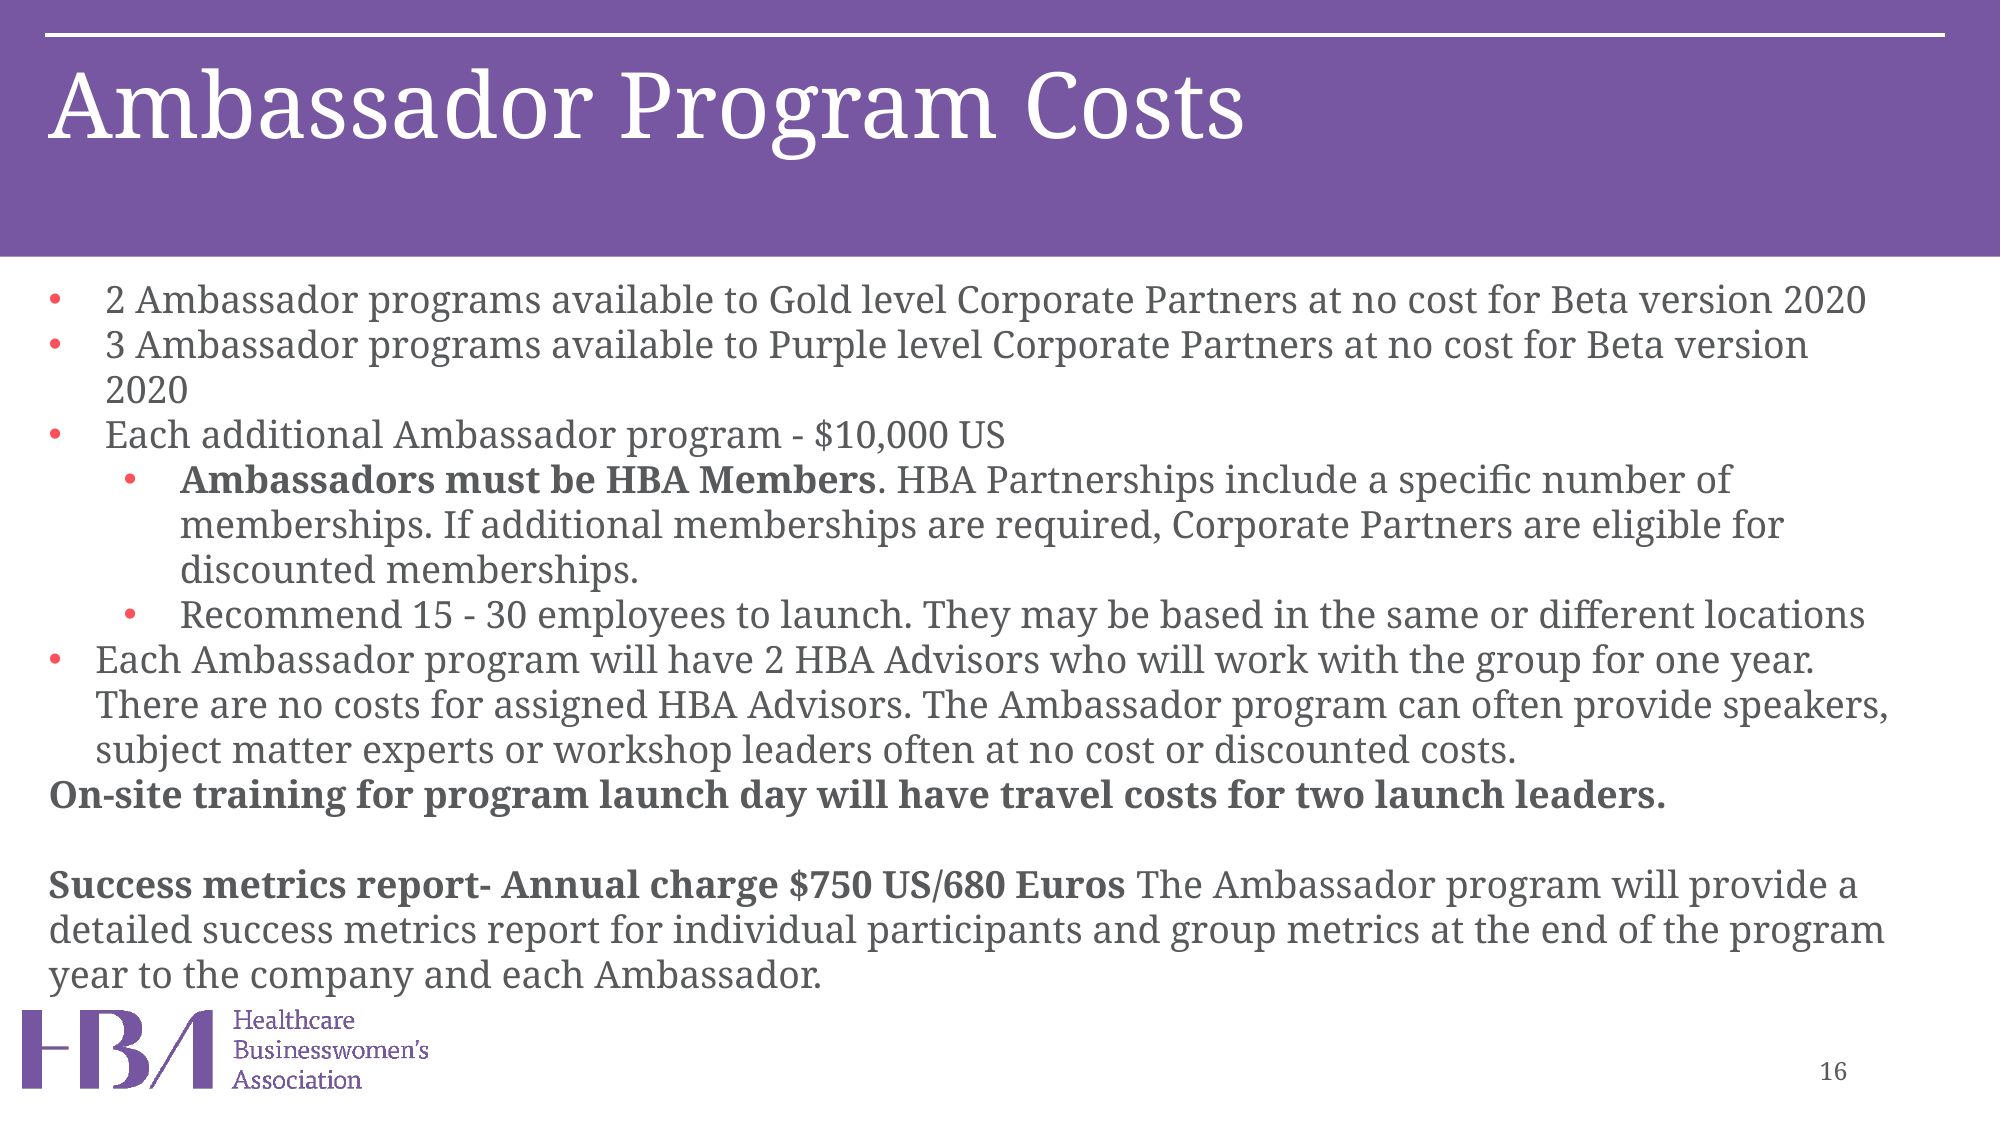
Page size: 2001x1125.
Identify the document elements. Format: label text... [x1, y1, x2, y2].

picture [0, 992, 440, 1104]
text_box 2 Ambassador programs available to Gold level Corporate Partners at no cost for Beta version 2020 3 Ambassador programs available to Purple level Corporate Partners at no cost for Beta version 2020 Each additional Ambassador program - $10,000 US Ambassadors must be HBA Members. HBA Partnerships include a specific number of memberships. If additional memberships are required, Corporate Partners are eligible for discounted memberships. Recommend 15 - 30 employees to launch. They may be based in the same or different locations Each Ambassador program will have 2 HBA Advisors who will work with the group for one year. There are no costs for assigned HBA Advisors. The Ambassador program can often provide speakers, subject matter experts or workshop leaders often at no cost or discounted costs. On-site training for program launch day will have travel costs for two launch leaders. Success metrics report- Annual charge $750 US/680 Euros The Ambassador program will provide a detailed success metrics report for individual participants and group metrics at the end of the program year to the company and each Ambassador. [33, 269, 1911, 1004]
text_box Ambassador Program Costs [33, 0, 1767, 218]
slide_number 16 [1412, 1042, 1863, 1103]
